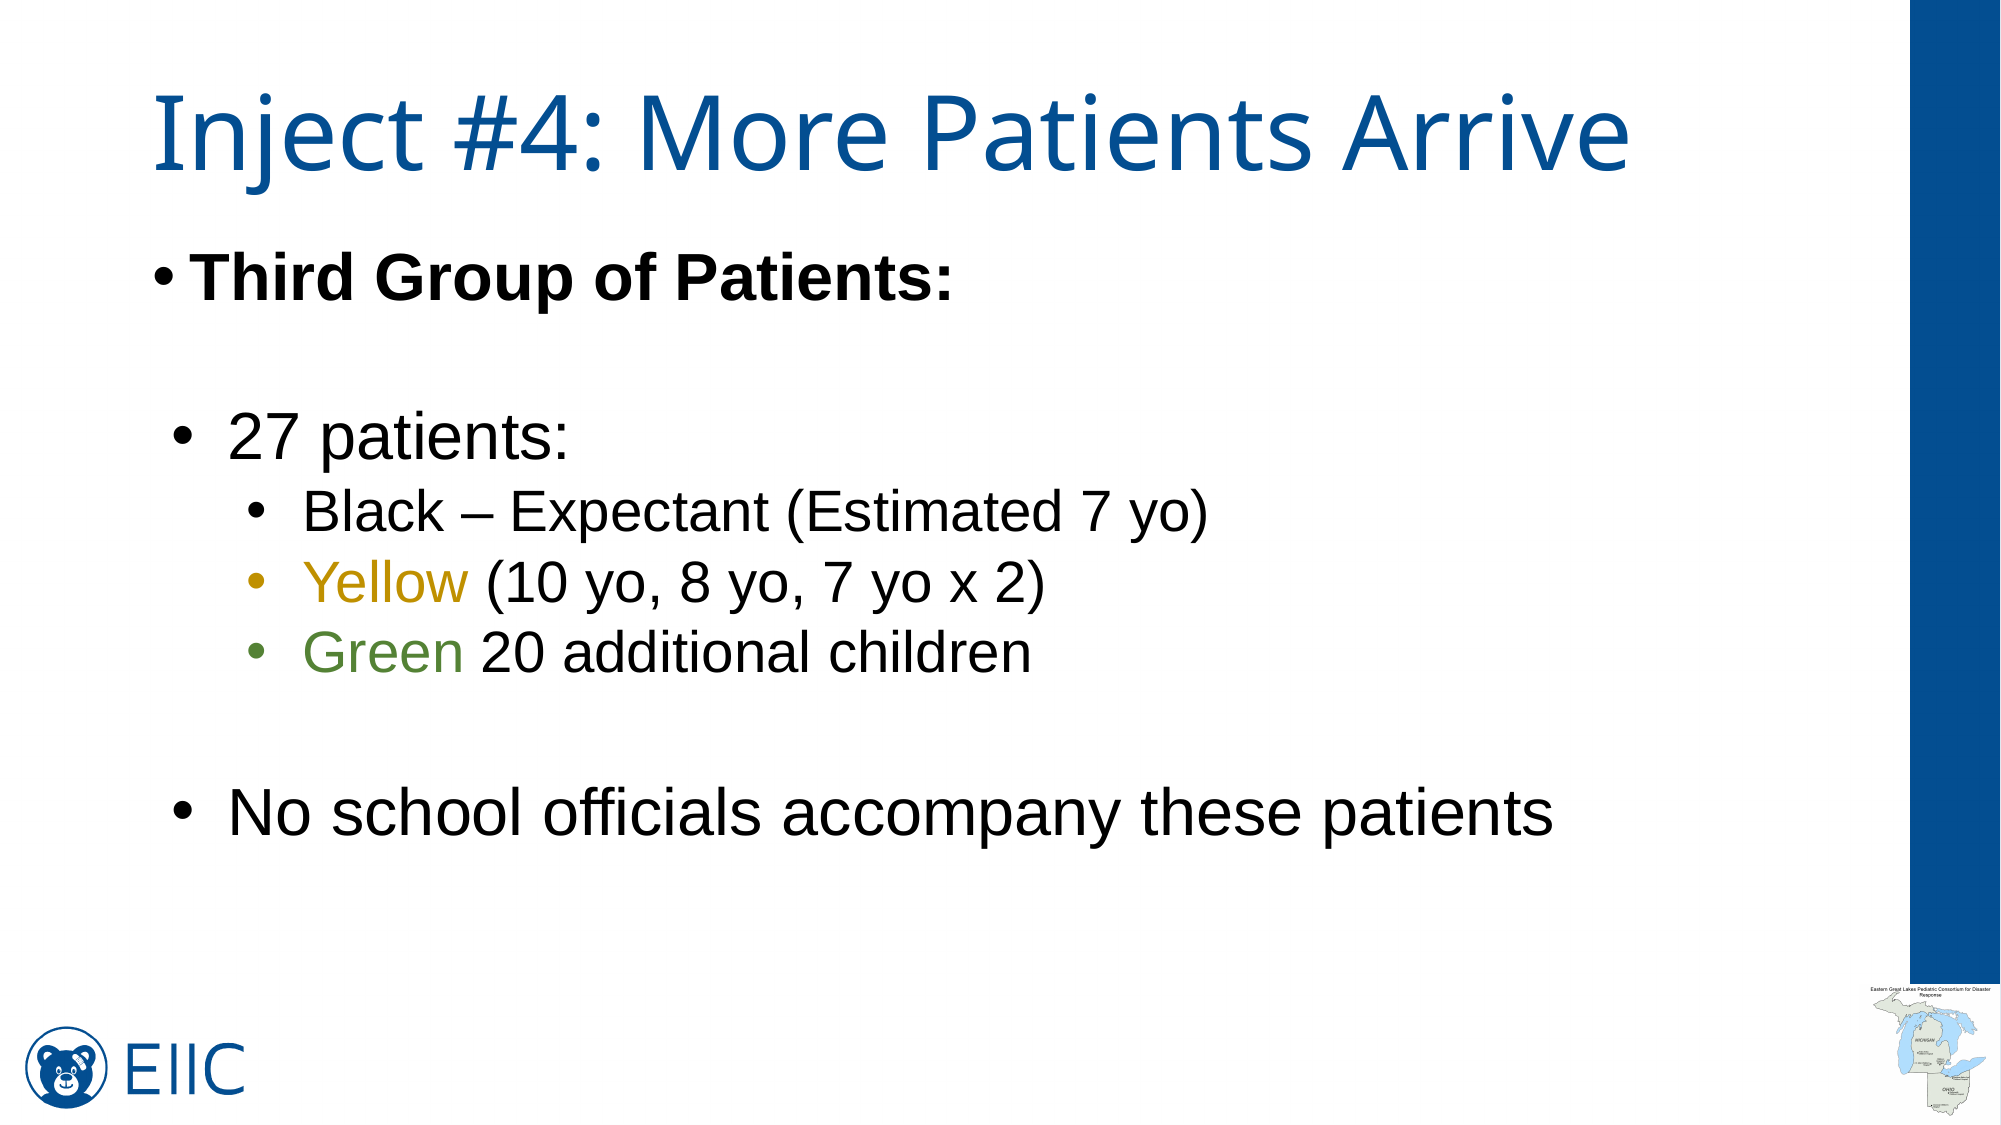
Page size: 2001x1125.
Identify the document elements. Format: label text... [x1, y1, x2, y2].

title Inject #4: More Patients Arrive [137, 59, 1863, 200]
list Third Group of Patients: 27 patients: Black – Expectant (Estimated 7 yo) Yellow (10 yo, 8 yo, 7 yo x 2) Green 20 additional children No school officials accompany these patients [137, 235, 1863, 1010]
picture [0, 0, 2001, 1125]
